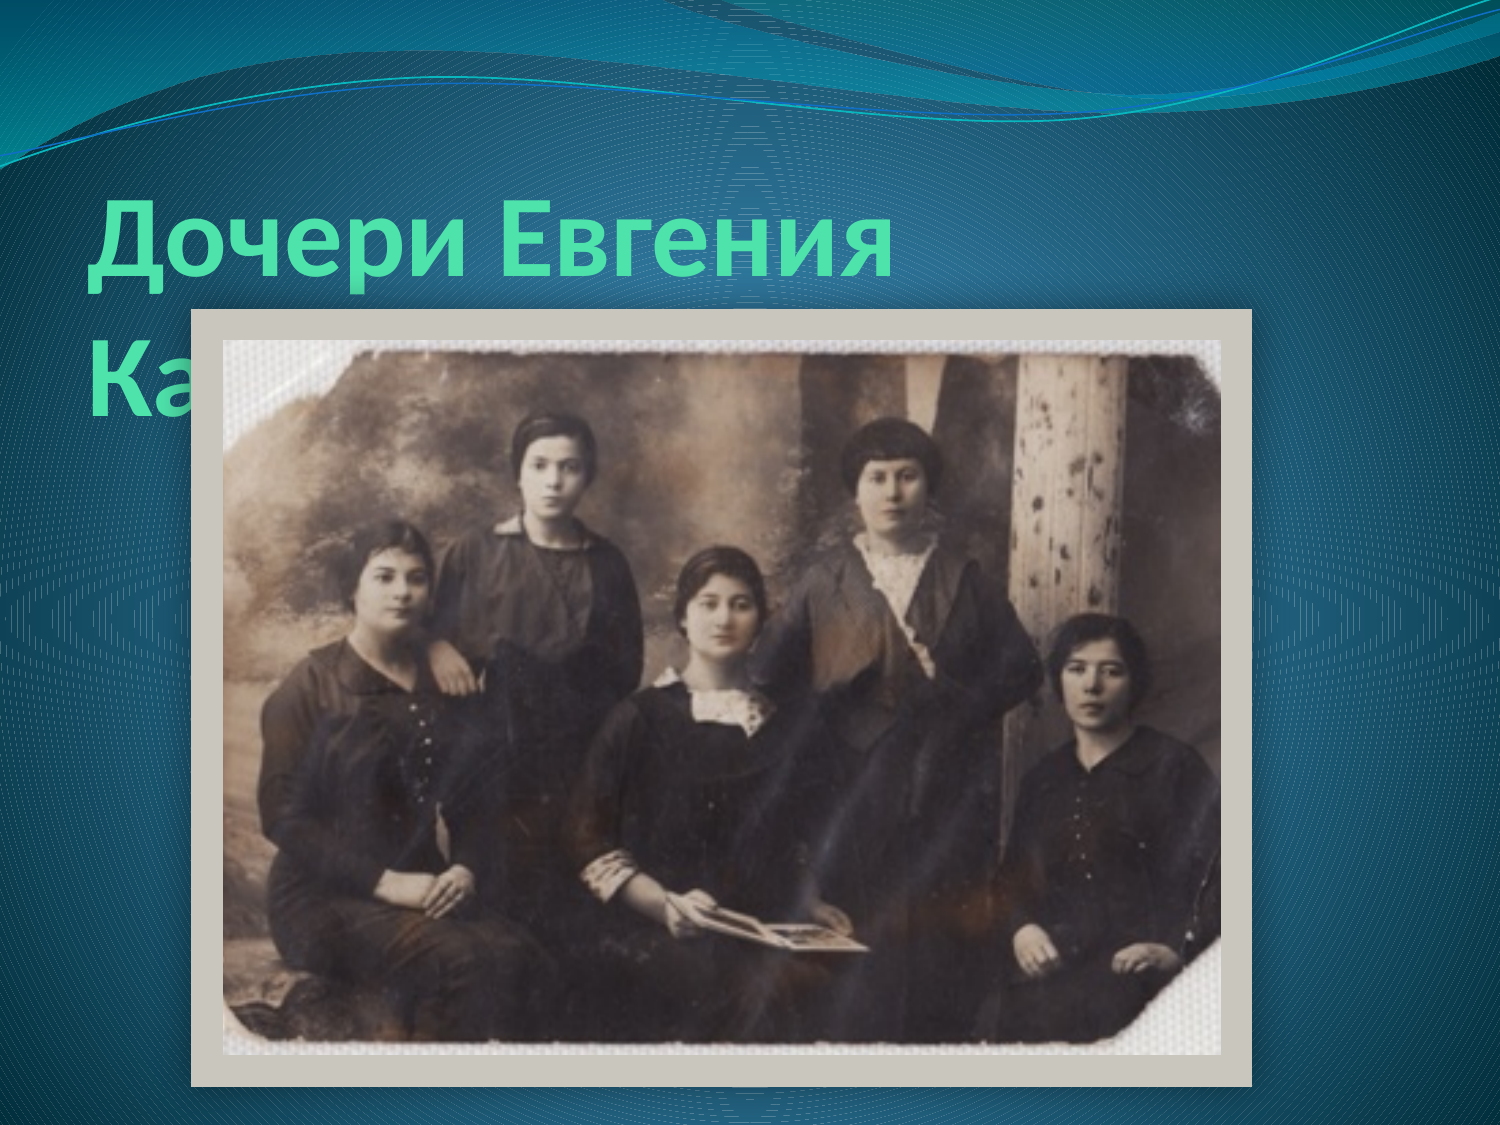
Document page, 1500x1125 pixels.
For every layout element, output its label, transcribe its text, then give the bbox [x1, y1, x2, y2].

title Дочери Евгения Кацнельсона [86, 215, 1363, 440]
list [222, 339, 1222, 1056]
